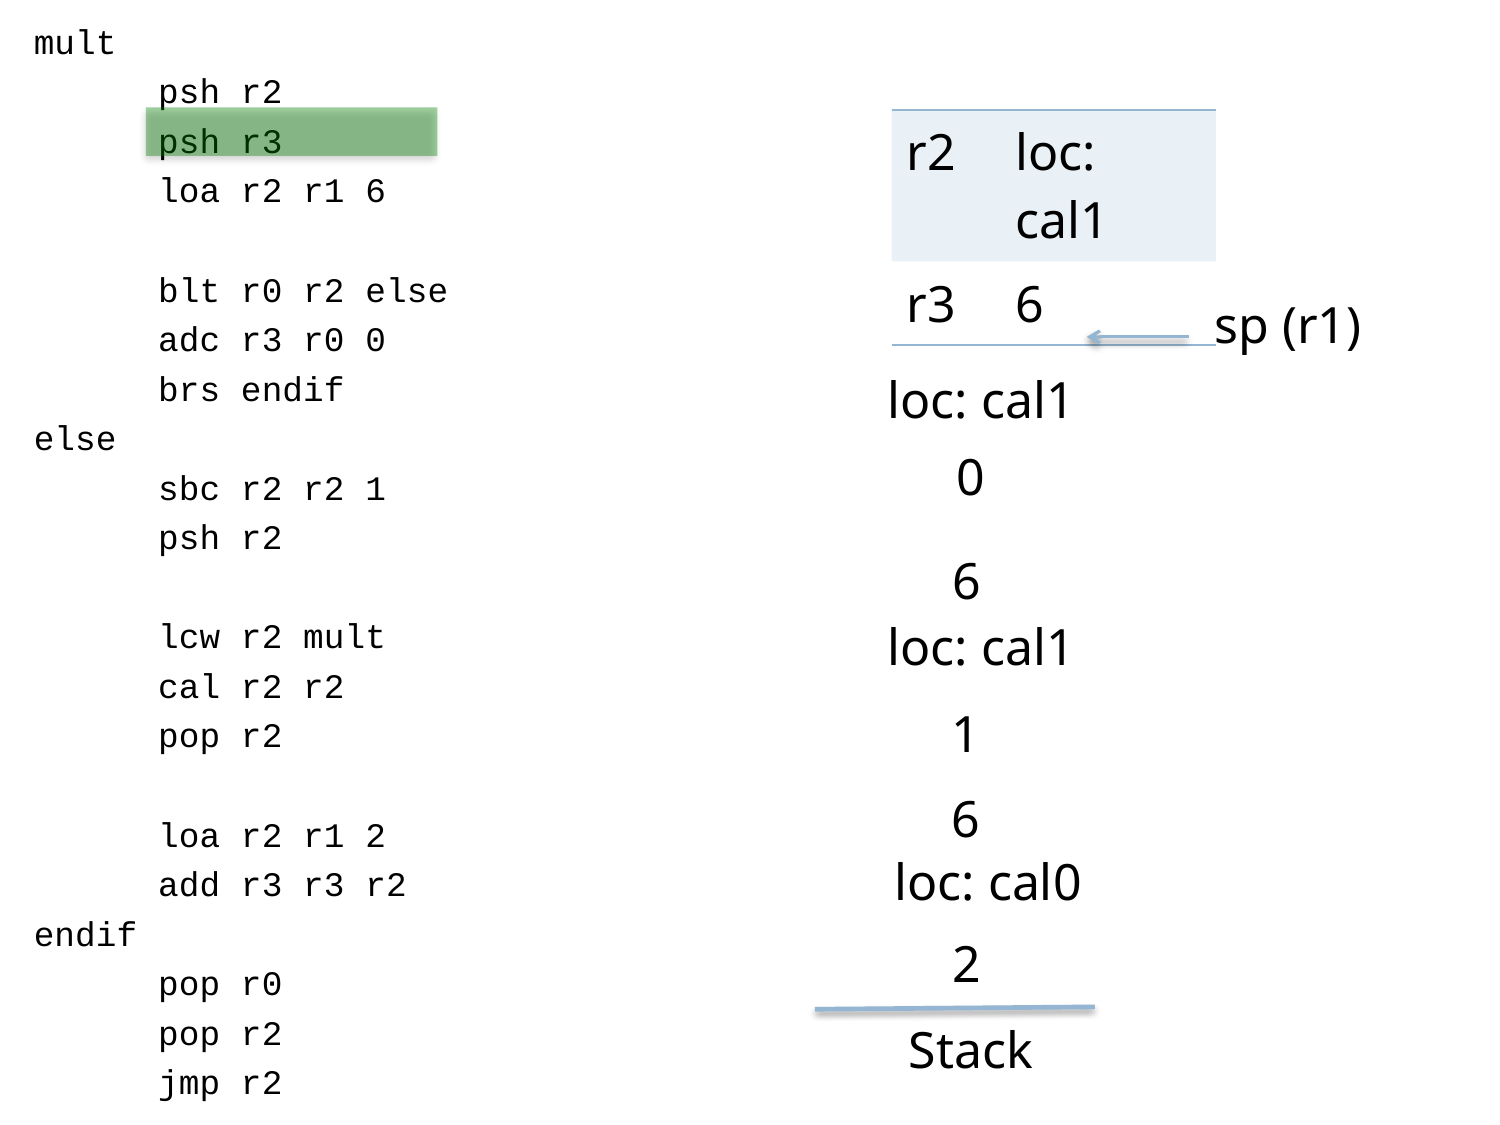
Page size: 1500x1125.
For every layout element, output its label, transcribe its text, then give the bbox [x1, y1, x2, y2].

text_box loc: cal1 [872, 608, 1090, 683]
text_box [814, 1006, 1096, 1010]
table_cell 6 [1001, 261, 1216, 344]
text_box Stack [893, 1020, 1048, 1087]
text_box [145, 107, 438, 157]
table_header r2 [892, 111, 1001, 261]
text_box loc: cal1 [872, 361, 1090, 437]
text_box 0 [941, 437, 1000, 513]
table_header loc: cal1 [1001, 111, 1216, 261]
text_box 2 [937, 924, 996, 1000]
text_box 6 [937, 541, 996, 617]
text_box 1 [936, 695, 995, 771]
table_cell r3 [892, 261, 1001, 344]
text_box mult psh r2 psh r3 loa r2 r1 6 blt r0 r2 else adc r3 r0 0 brs endif else sbc r2 r2 1 psh r2 lcw r2 mult cal r2 r2 pop r2 loa r2 r1 2 add r3 r3 r2 endif pop r0 pop r2 jmp r2 [18, 12, 750, 1125]
text_box 6 [936, 780, 995, 856]
text_box loc: cal0 [879, 843, 1097, 918]
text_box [1086, 285, 1369, 362]
